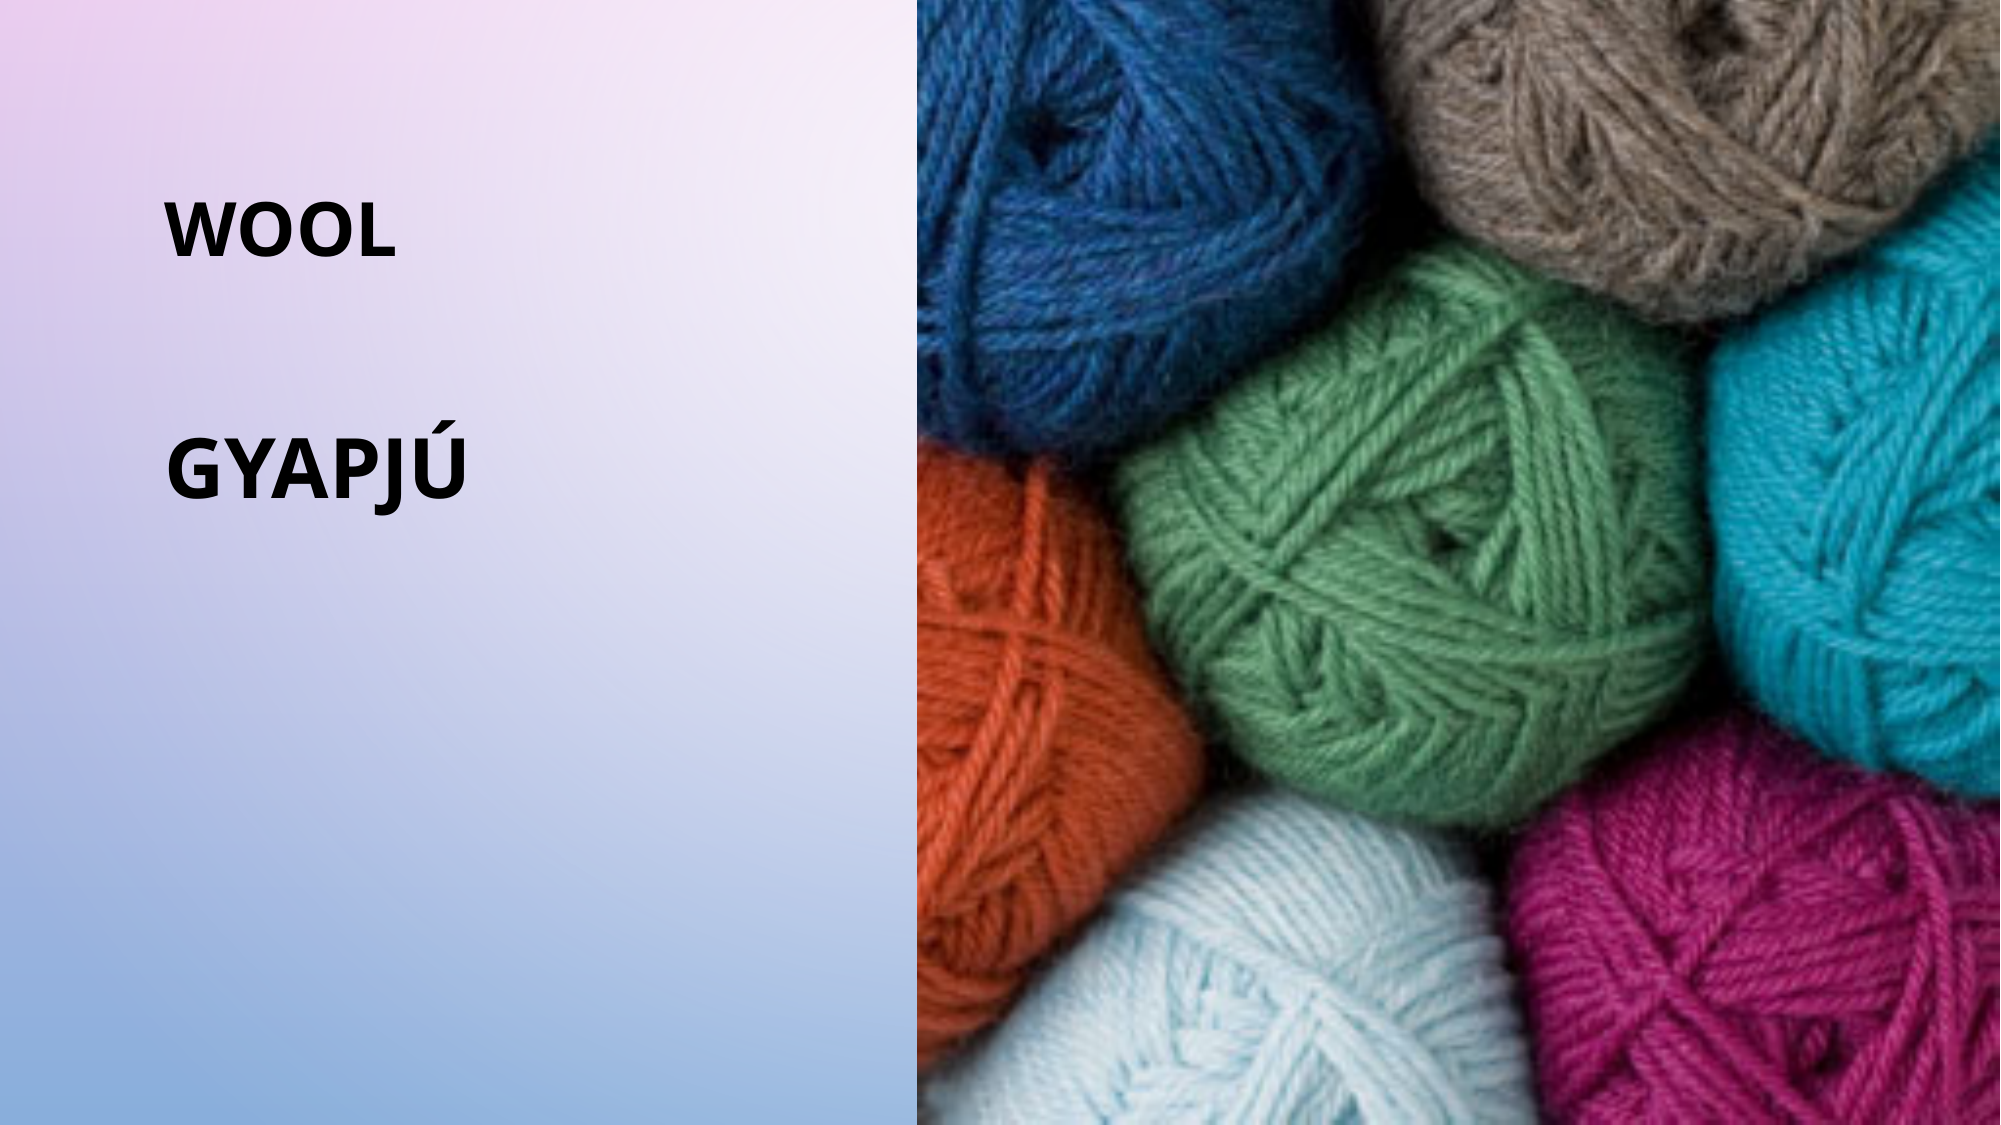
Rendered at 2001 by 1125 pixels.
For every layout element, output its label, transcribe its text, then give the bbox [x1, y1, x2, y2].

title WOOL [149, 101, 911, 364]
list GYAPJÚ [149, 388, 911, 950]
picture [917, 0, 2000, 1125]
title BŐR [0, 0, 912, 615]
